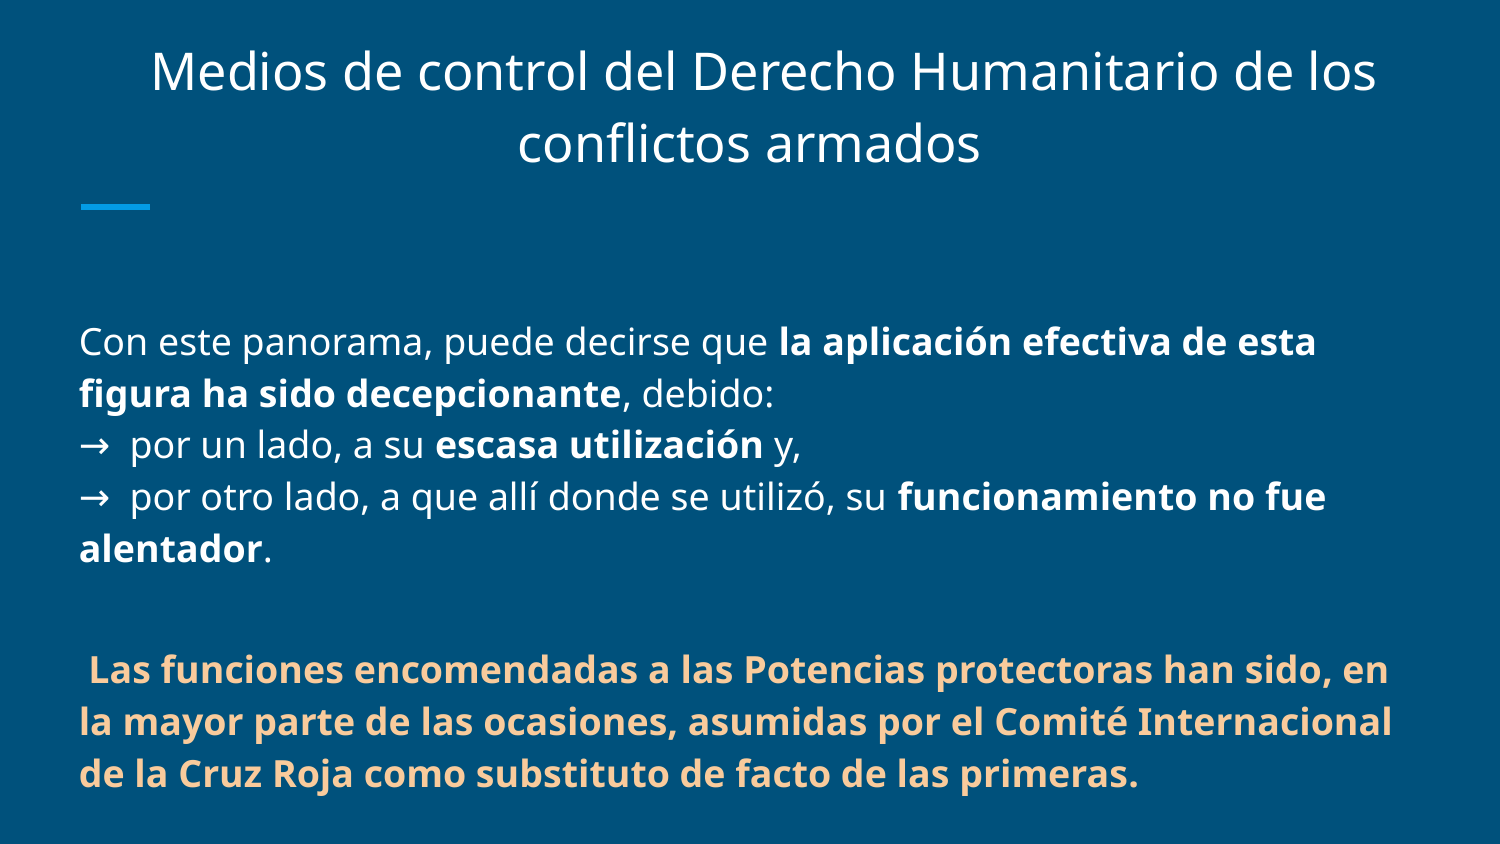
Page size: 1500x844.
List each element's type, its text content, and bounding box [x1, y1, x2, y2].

picture [669, 51, 673, 75]
picture [410, 767, 440, 786]
picture [810, 767, 829, 787]
picture [181, 760, 200, 787]
picture [1355, 62, 1373, 75]
picture [649, 767, 668, 787]
picture [916, 53, 943, 75]
picture [446, 62, 470, 75]
picture [299, 767, 318, 787]
picture [1312, 51, 1316, 75]
picture [263, 63, 267, 75]
picture [206, 767, 218, 786]
picture [867, 767, 885, 787]
picture [545, 767, 560, 787]
picture [1064, 62, 1086, 75]
picture [334, 767, 351, 787]
picture [231, 51, 254, 75]
picture [682, 759, 700, 787]
picture [639, 62, 661, 75]
picture [752, 767, 769, 787]
picture [81, 759, 99, 787]
picture [178, 53, 192, 75]
picture [1015, 767, 1045, 786]
picture [609, 767, 627, 787]
picture [591, 763, 604, 787]
picture [1106, 56, 1122, 75]
picture [1036, 62, 1054, 75]
picture [156, 53, 169, 75]
picture [793, 763, 806, 787]
picture [581, 767, 586, 786]
picture [1096, 63, 1100, 75]
picture [563, 763, 576, 787]
picture [1325, 62, 1349, 75]
picture [306, 62, 324, 75]
picture [986, 767, 999, 786]
picture [733, 62, 755, 75]
picture [445, 767, 464, 787]
picture [1112, 767, 1126, 787]
picture [276, 761, 295, 786]
picture [549, 62, 573, 75]
picture [366, 767, 381, 787]
picture [523, 759, 541, 787]
picture [138, 759, 142, 786]
picture [1237, 51, 1260, 75]
picture [222, 767, 240, 787]
picture [245, 767, 260, 786]
picture [478, 767, 492, 787]
picture [385, 767, 404, 787]
picture [1269, 62, 1291, 75]
picture [148, 767, 165, 787]
picture [1129, 62, 1147, 75]
picture [764, 62, 779, 75]
picture [201, 62, 223, 75]
list Con este panorama, puede decirse que la aplicación efectiva de esta figura ha sido decepcionante, debido: → por un lado, a su escasa utilización y, → por otro lado, a que allí donde se utilizó, su funcionamiento no fue alentador. Las funciones encomendadas a las Potencias protectoras han sido, en la mayor parte de las ocasiones, asumidas por el Comité Internacional de la Cruz Roja como substituto de facto de las primeras. [63, 244, 1437, 750]
picture [1192, 62, 1216, 75]
picture [105, 767, 122, 787]
picture [1074, 767, 1086, 786]
picture [1089, 767, 1106, 787]
picture [1003, 767, 1008, 786]
picture [529, 62, 544, 75]
picture [318, 767, 328, 795]
picture [607, 51, 630, 75]
picture [1050, 767, 1068, 787]
picture [910, 767, 927, 787]
picture [276, 62, 300, 75]
picture [581, 51, 585, 75]
picture [478, 62, 500, 75]
picture [1158, 62, 1173, 75]
picture [900, 759, 904, 786]
picture [986, 62, 1025, 75]
picture [812, 62, 830, 75]
picture [378, 62, 400, 75]
picture [933, 767, 947, 787]
picture [498, 767, 516, 787]
picture [421, 62, 439, 75]
picture [346, 51, 369, 75]
picture [775, 767, 789, 787]
picture [843, 759, 861, 787]
picture [1179, 63, 1183, 75]
picture [869, 62, 893, 75]
picture [697, 53, 725, 75]
picture [737, 759, 750, 786]
picture [632, 763, 645, 787]
picture [706, 767, 723, 787]
picture [783, 62, 805, 75]
picture [838, 51, 860, 75]
picture [963, 767, 981, 795]
title Medios de control del Derecho Humanitario de los conflictos armados [63, 75, 1437, 188]
picture [506, 56, 522, 75]
